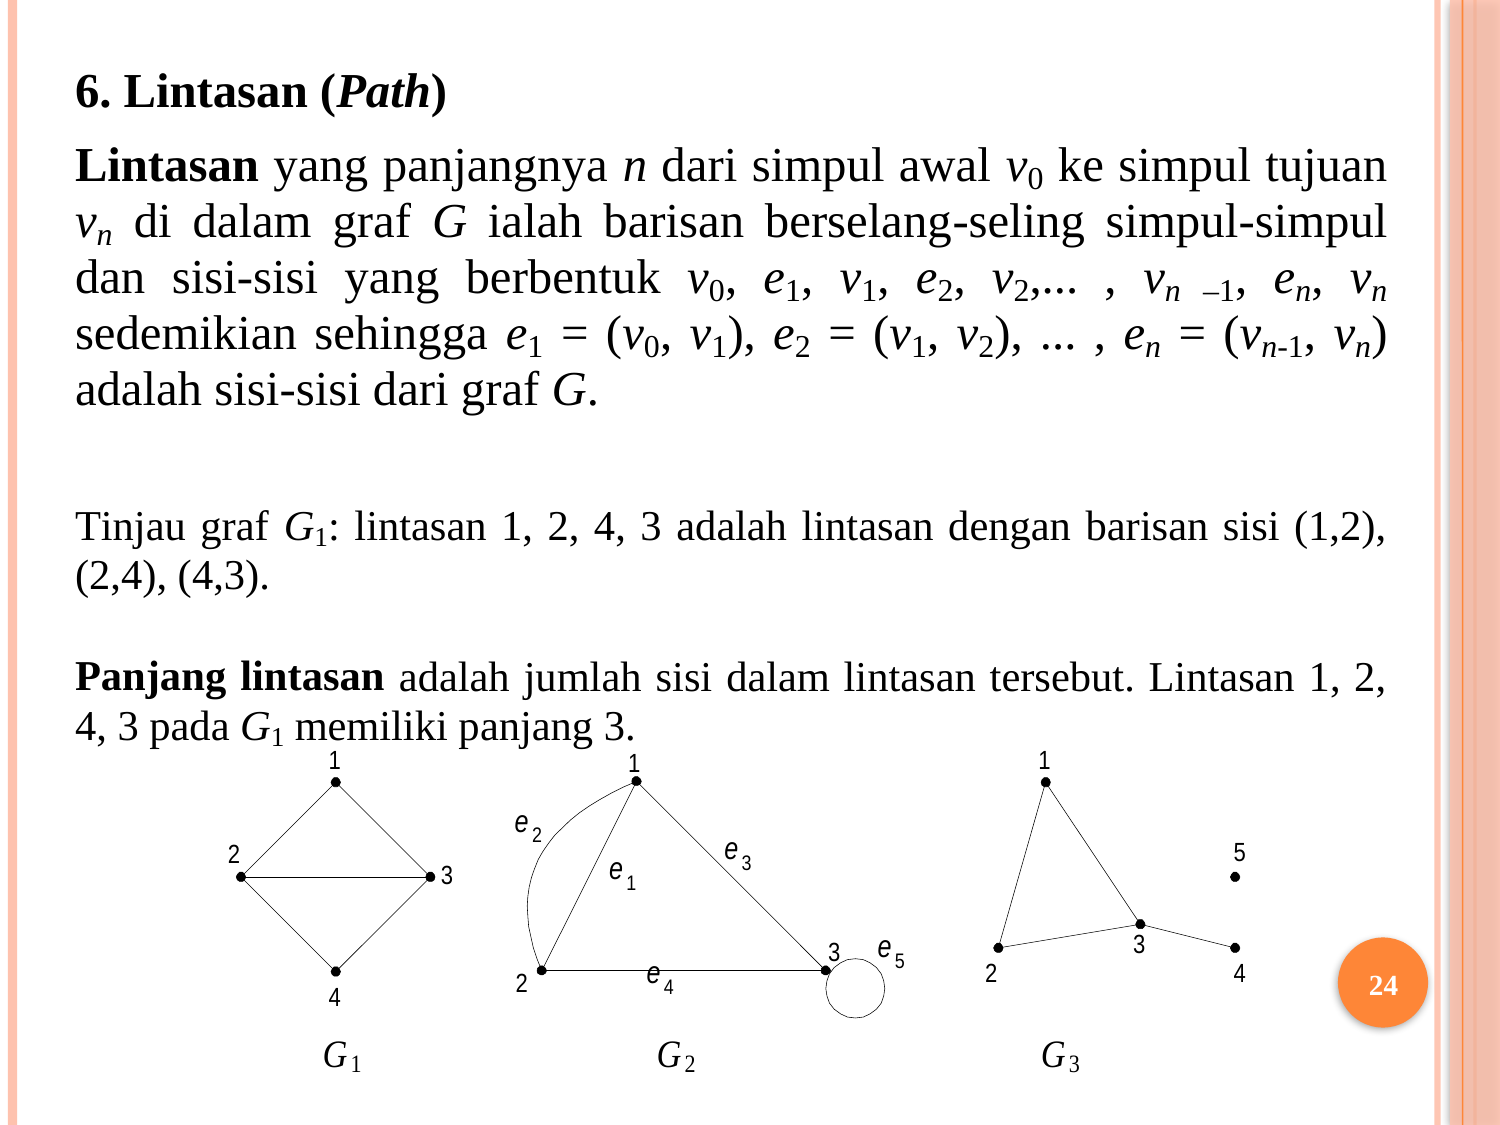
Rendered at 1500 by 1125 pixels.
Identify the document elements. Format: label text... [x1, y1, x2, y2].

slide_number 24 [1347, 940, 1434, 1026]
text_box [140, 690, 1342, 1077]
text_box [74, 61, 1388, 751]
